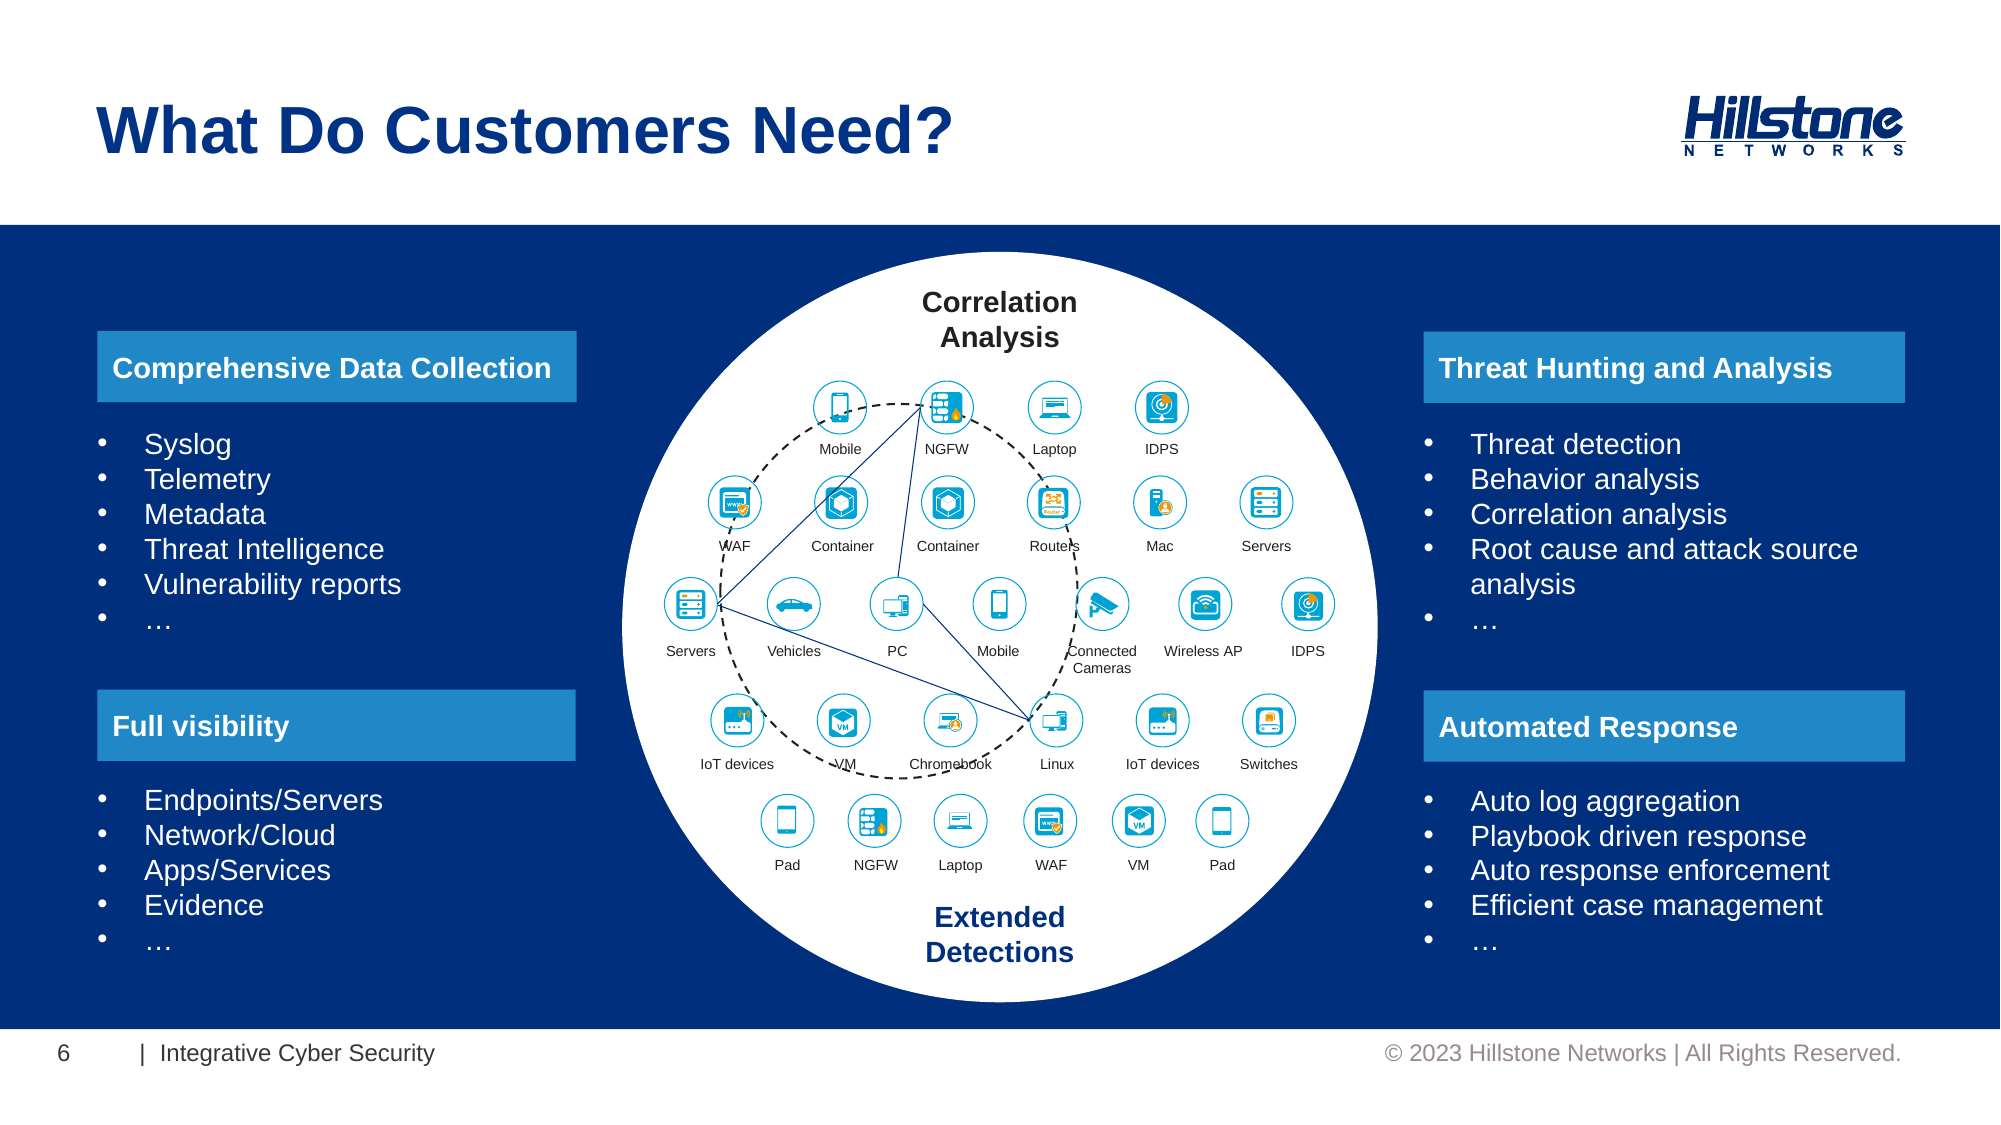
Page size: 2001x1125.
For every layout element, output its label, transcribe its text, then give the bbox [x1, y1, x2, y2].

text_box [1349, 480, 1379, 774]
text_box Extended Detections [863, 898, 1137, 969]
text_box [0, 224, 2000, 1030]
text_box Syslog Telemetry Metadata Threat Intelligence Vulnerability reports … [97, 425, 576, 636]
title What Do Customers Need? [96, 95, 1655, 224]
text_box Threat Hunting and Analysis [1423, 331, 1906, 404]
text_box Correlation Analysis [877, 283, 1123, 354]
text_box [714, 874, 1286, 1004]
text_box Threat detection Behavior analysis Correlation analysis Root cause and attack source analysis … [1423, 425, 1906, 636]
text_box Automated Response [1423, 689, 1906, 763]
text_box Full visibility [96, 689, 577, 762]
text_box Endpoints/Servers Network/Cloud Apps/Services Evidence … [97, 781, 576, 956]
text_box [713, 250, 1287, 381]
text_box Comprehensive Data Collection [96, 330, 578, 403]
text_box Auto log aggregation Playbook driven response Auto response enforcement Efficient case management … [1423, 781, 1903, 957]
text_box [621, 482, 650, 772]
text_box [650, 381, 1349, 874]
